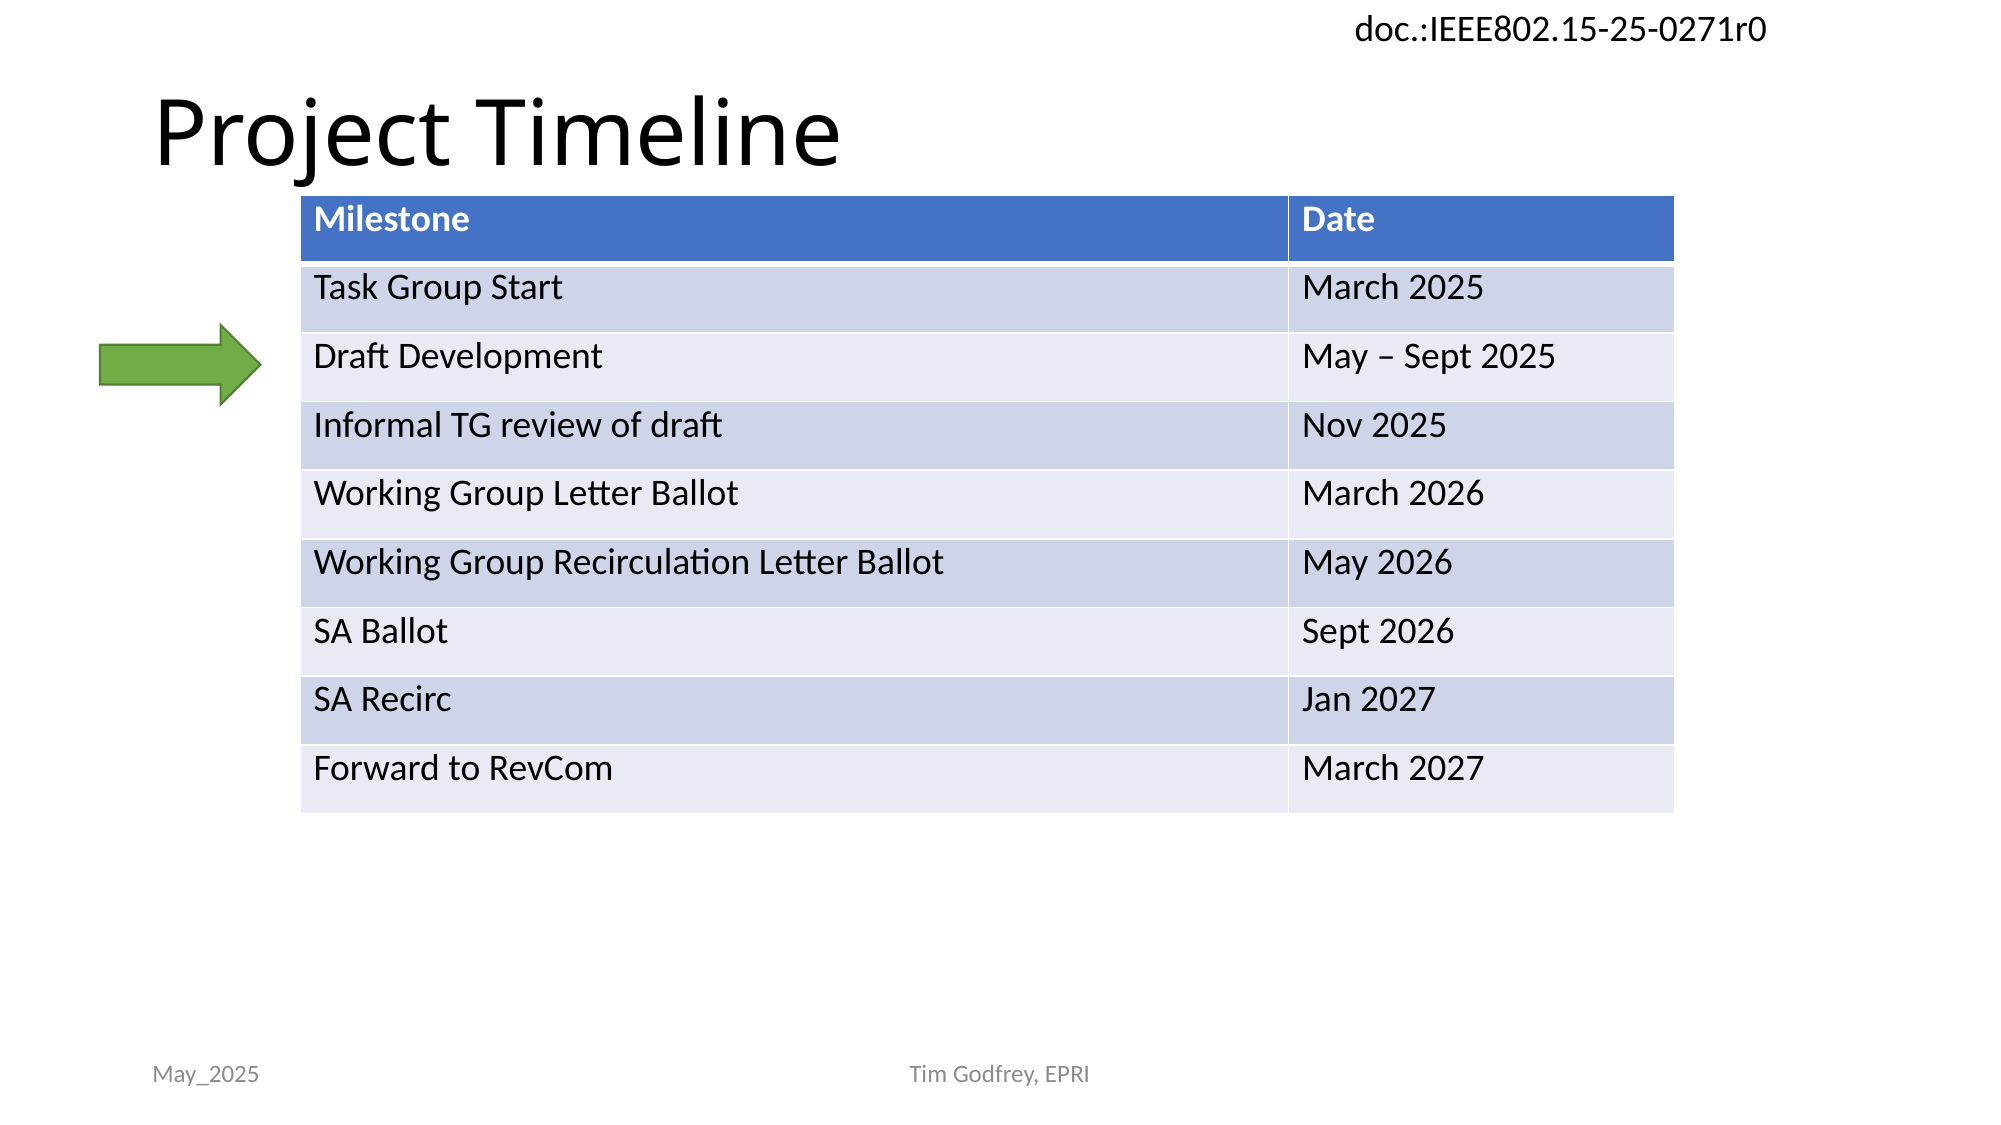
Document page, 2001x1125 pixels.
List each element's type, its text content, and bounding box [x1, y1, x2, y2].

table_cell SA Recirc [301, 677, 1288, 744]
table_cell May – Sept 2025 [1289, 334, 1674, 401]
table_cell Draft Development [301, 334, 1288, 401]
table_cell March 2027 [1289, 746, 1674, 813]
table_cell Nov 2025 [1289, 402, 1674, 469]
table_header Date [1289, 196, 1674, 261]
table_cell Forward to RevCom [301, 746, 1288, 813]
table_cell Informal TG review of draft [301, 402, 1288, 469]
table_header Milestone [301, 196, 1288, 261]
table_cell March 2026 [1289, 471, 1674, 538]
title Project Timeline [137, 59, 1863, 213]
table_cell Working Group Letter Ballot [301, 471, 1288, 538]
slide_number May_2025 [137, 1042, 588, 1103]
table_cell Jan 2027 [1289, 677, 1674, 744]
table_cell SA Ballot [301, 608, 1288, 675]
footer Tim Godfrey, EPRI [662, 1042, 1338, 1103]
table_cell Sept 2026 [1289, 608, 1674, 675]
text_box [98, 322, 262, 407]
table_cell May 2026 [1289, 540, 1674, 607]
table_cell Working Group Recirculation Letter Ballot [301, 540, 1288, 607]
table_cell Task Group Start [301, 267, 1288, 332]
table_cell March 2025 [1289, 267, 1674, 332]
